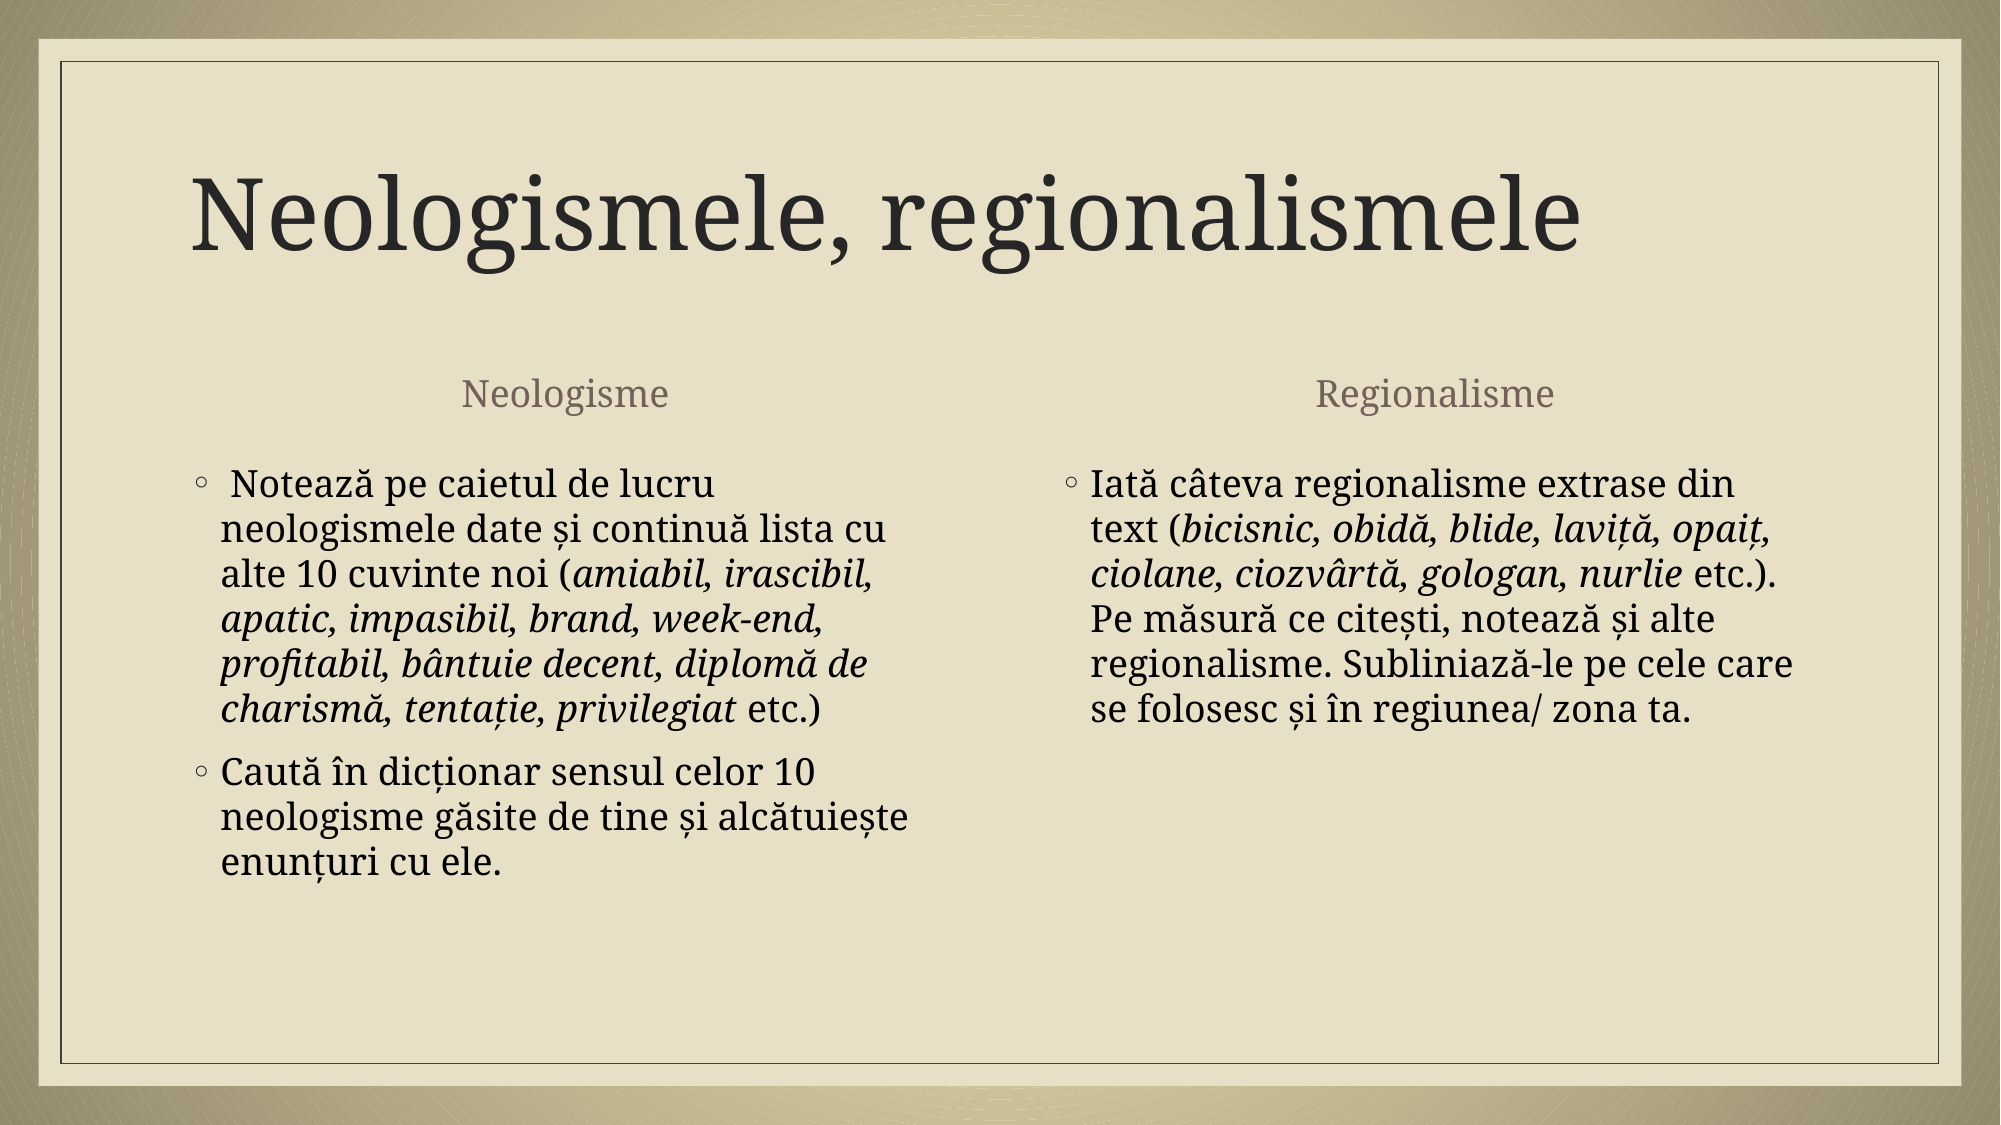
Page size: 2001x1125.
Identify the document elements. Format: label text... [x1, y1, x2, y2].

list Neologisme [175, 340, 956, 446]
title Neologismele, regionalismele [174, 105, 1825, 331]
list Notează pe caietul de lucru neologismele date și continuă lista cu alte 10 cuvinte noi (amiabil, irascibil, apatic, impasibil, brand, week-end, profitabil, bântuie decent, diplomă de charismă, tentație, privilegiat etc.) Caută în dicționar sensul celor 10 neologisme găsite de tine și alcătuiește enunțuri cu ele. [175, 452, 956, 978]
list Regionalisme [1045, 340, 1826, 446]
list Iată câteva regionalisme extrase din text (bicisnic, obidă, blide, laviță, opaiț, ciolane, ciozvârtă, gologan, nurlie etc.). Pe măsură ce citești, notează și alte regionalisme. Subliniază-le pe cele care se folosesc și în regiunea/ zona ta. [1045, 452, 1826, 978]
